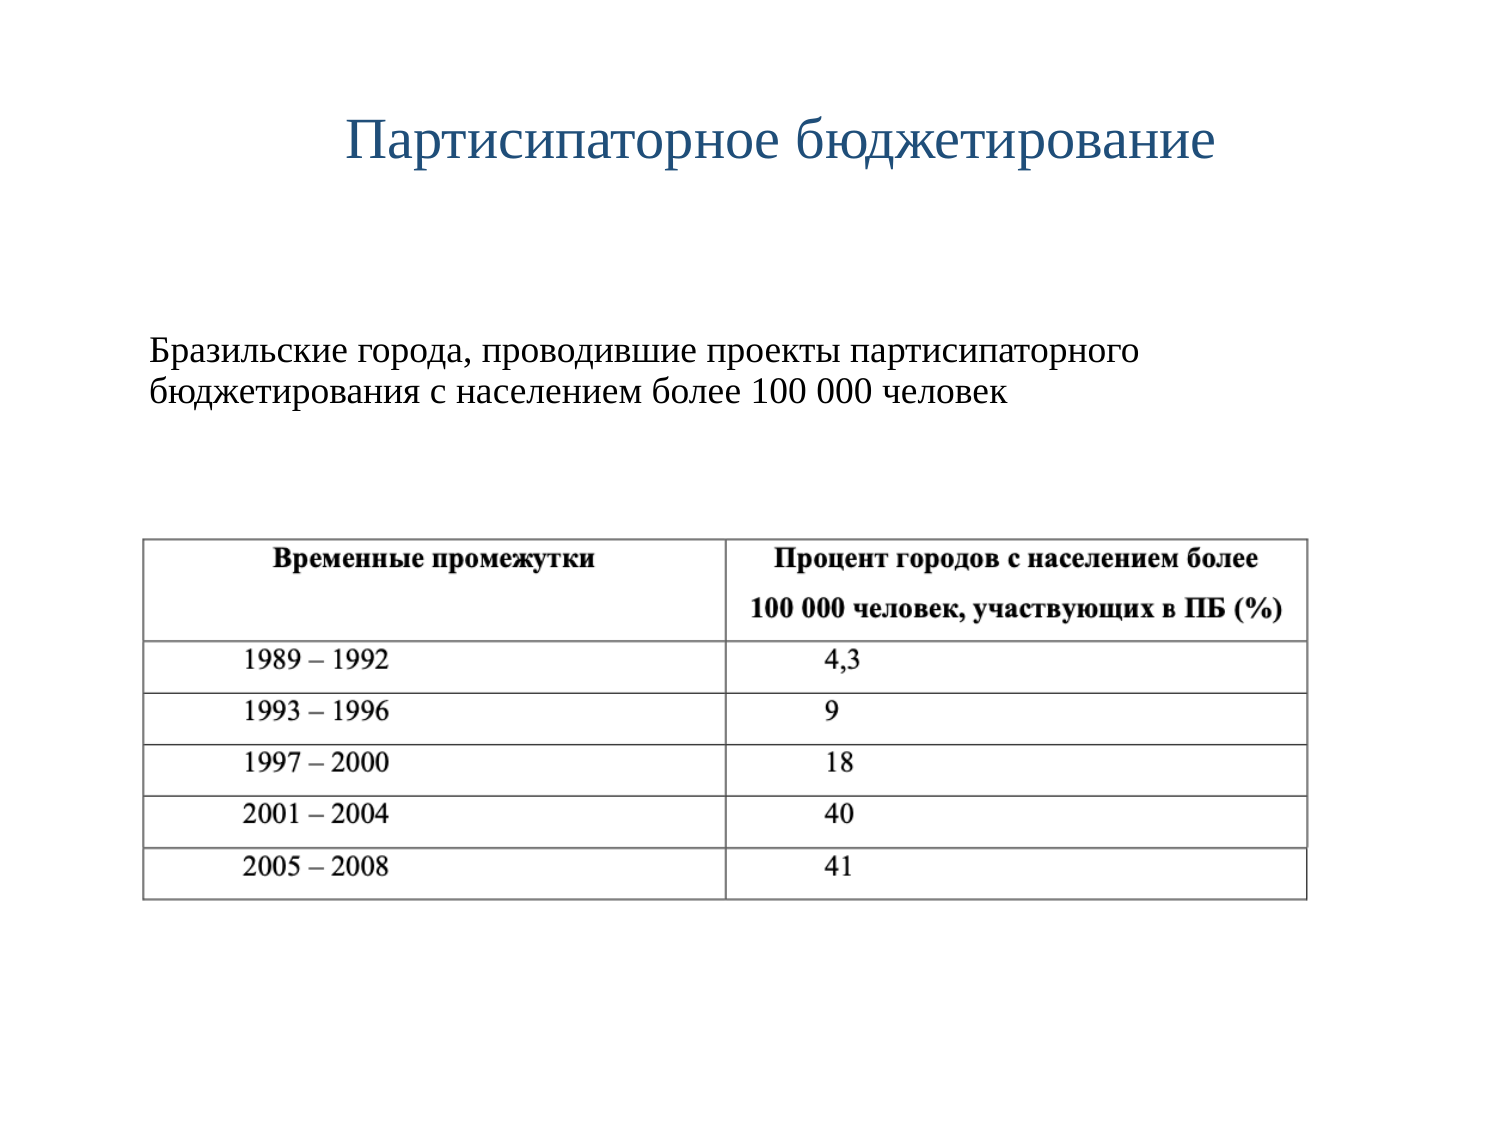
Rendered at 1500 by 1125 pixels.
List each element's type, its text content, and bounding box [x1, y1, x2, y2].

title Бразильские города, проводившие проекты партисипаторного бюджетирования с населением более 100 000 человек [134, 317, 1428, 535]
picture [134, 534, 1323, 904]
text_box Партисипаторное бюджетирование [180, 31, 1382, 249]
